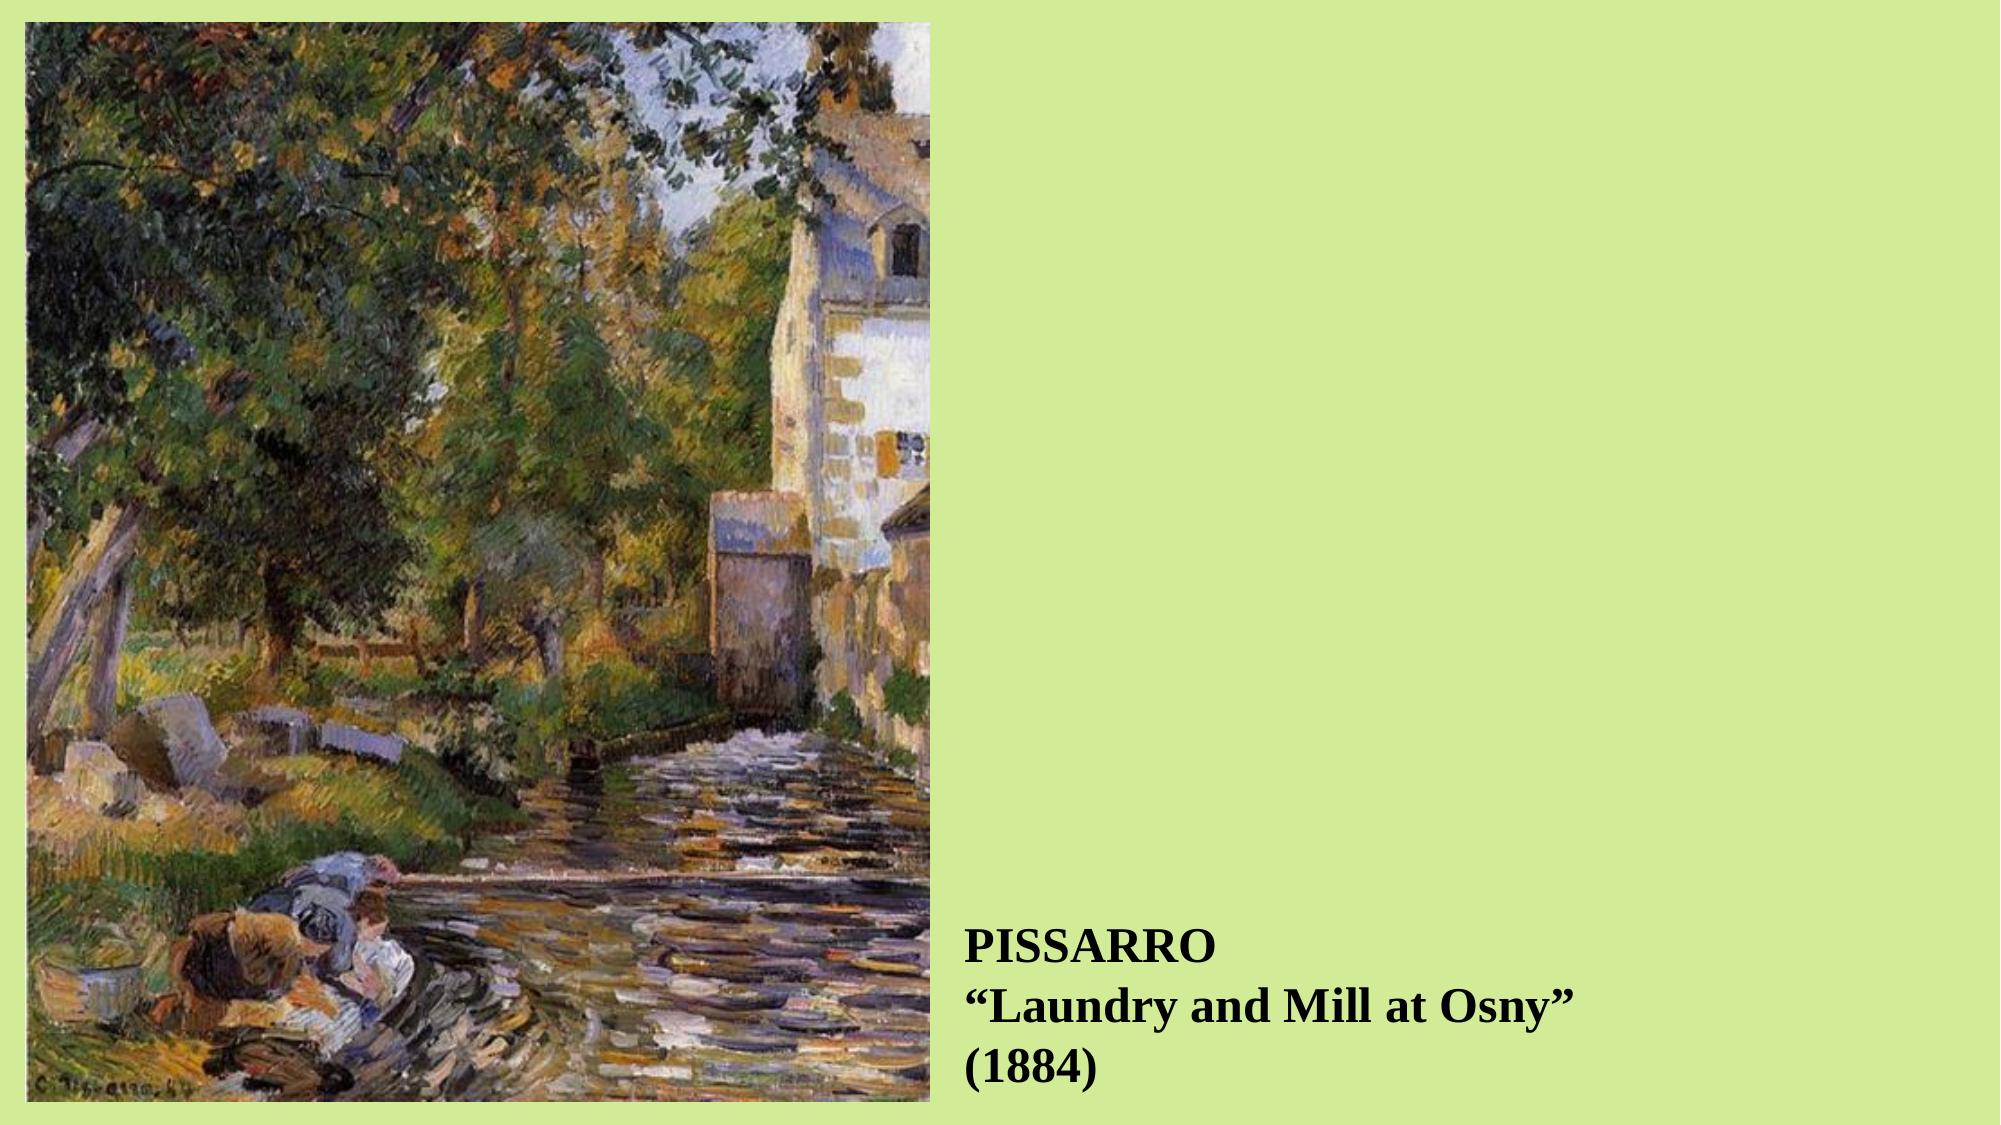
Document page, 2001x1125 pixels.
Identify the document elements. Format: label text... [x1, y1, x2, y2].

picture [25, 21, 930, 1102]
text_box PISSARRO “Laundry and Mill at Osny” (1884) [949, 904, 1592, 1100]
